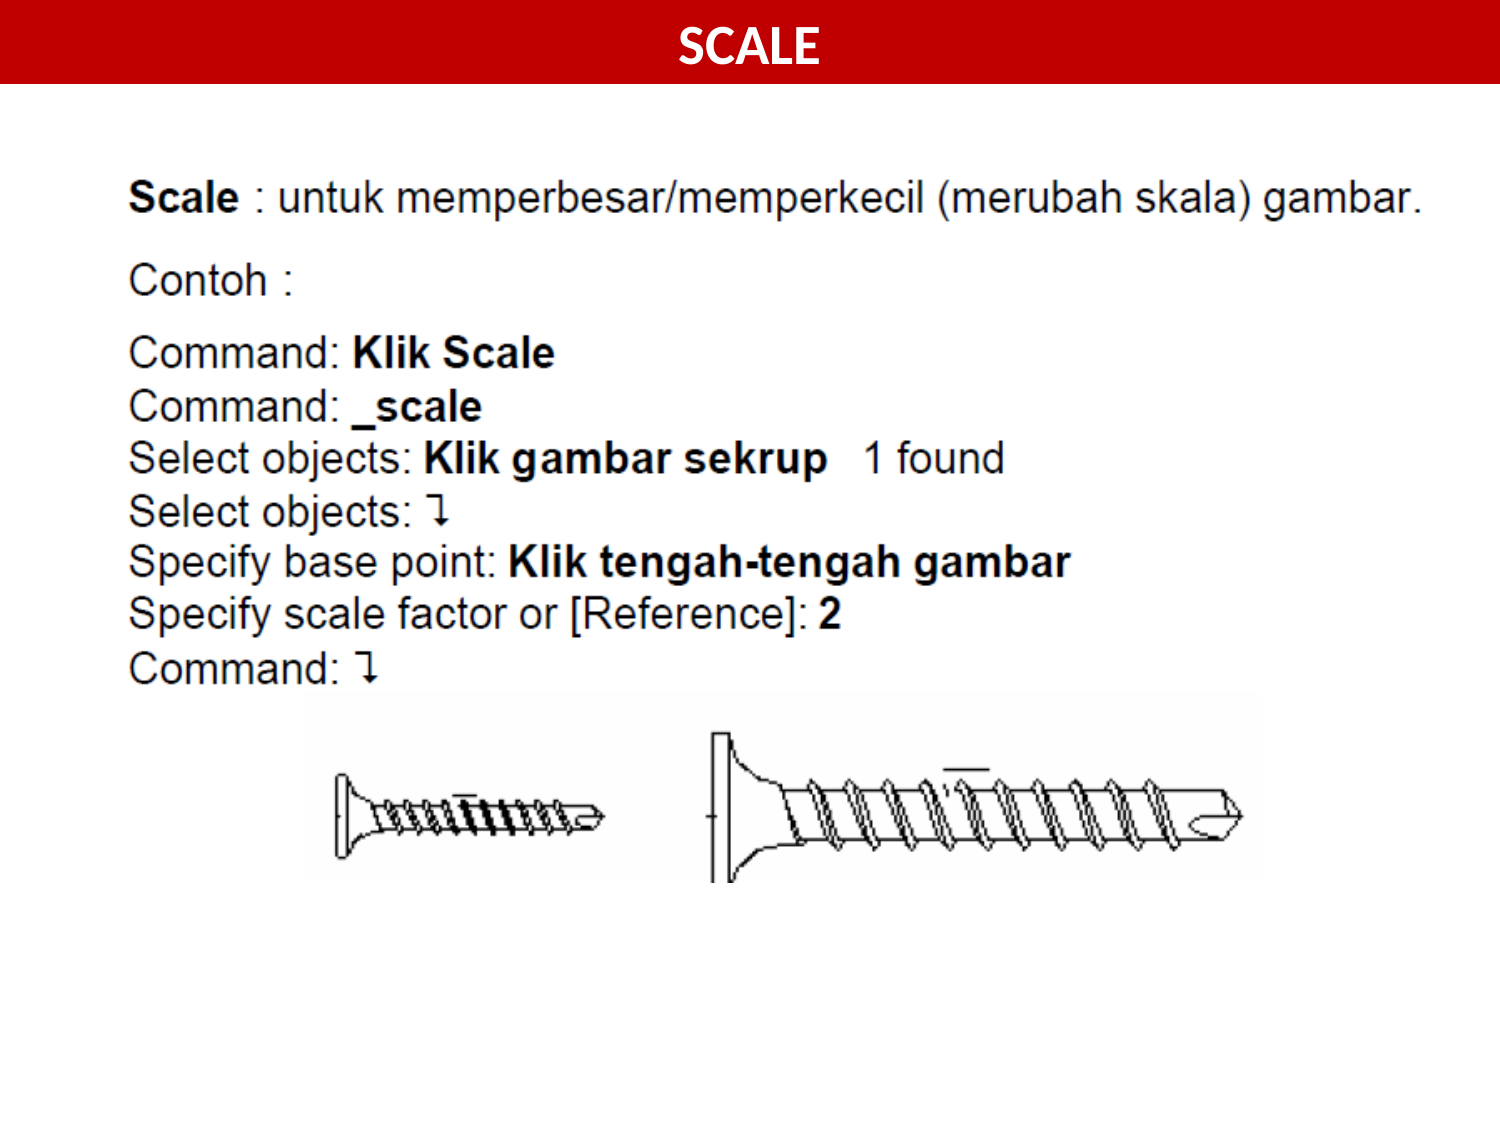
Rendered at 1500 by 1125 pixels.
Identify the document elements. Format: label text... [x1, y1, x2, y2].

title SCALE [0, 0, 1500, 84]
picture [116, 175, 1435, 883]
